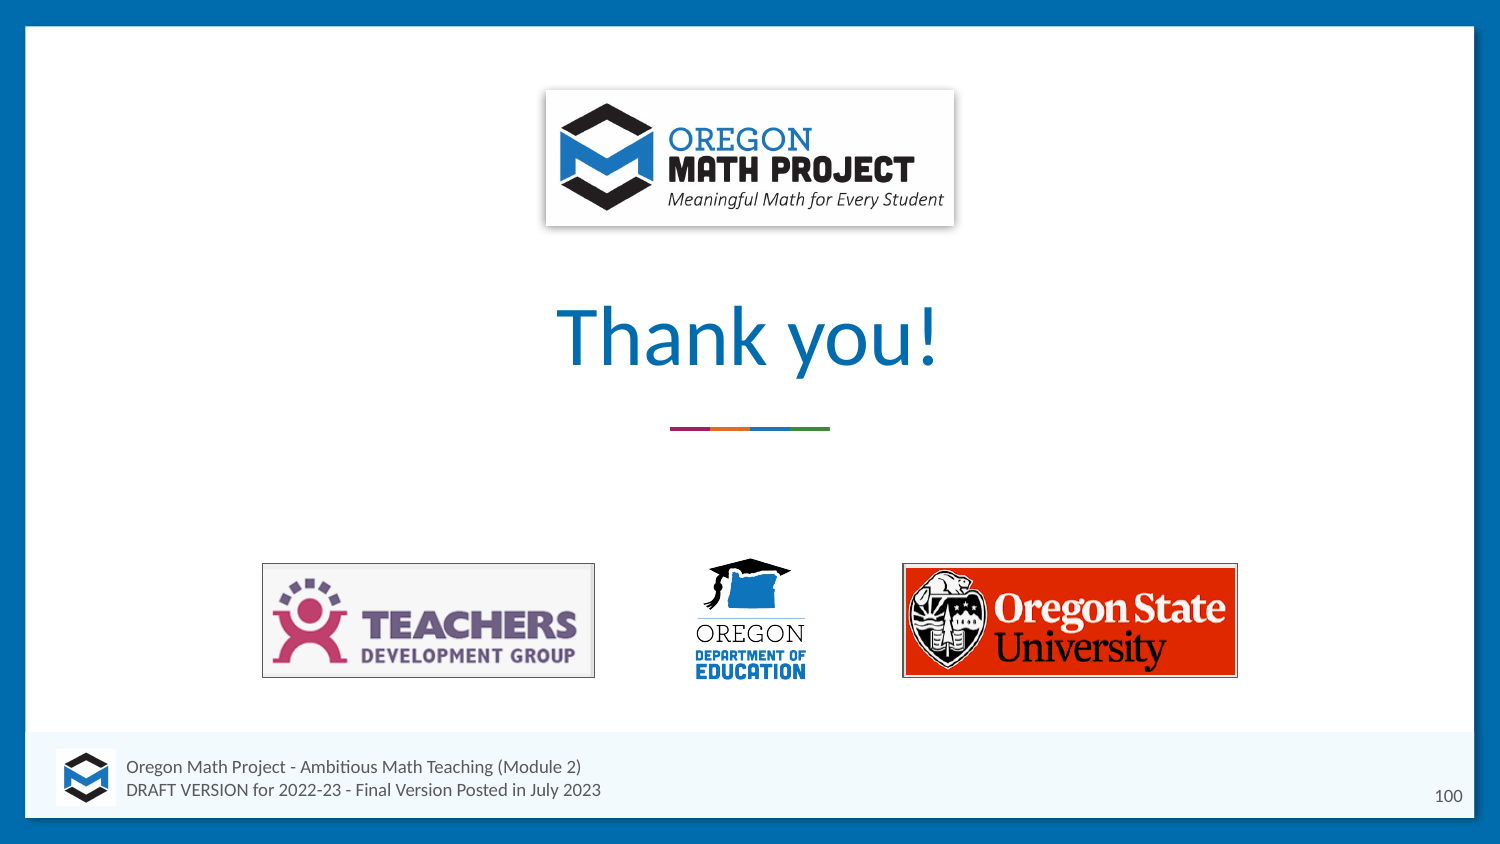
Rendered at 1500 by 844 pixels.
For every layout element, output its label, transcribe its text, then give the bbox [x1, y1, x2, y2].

picture [660, 530, 838, 711]
picture [904, 564, 1237, 677]
title Thank you! [187, 263, 1313, 390]
picture [670, 427, 830, 431]
picture [263, 564, 594, 677]
picture [546, 90, 954, 226]
picture [56, 749, 116, 806]
slide_number 100 [1400, 772, 1475, 818]
